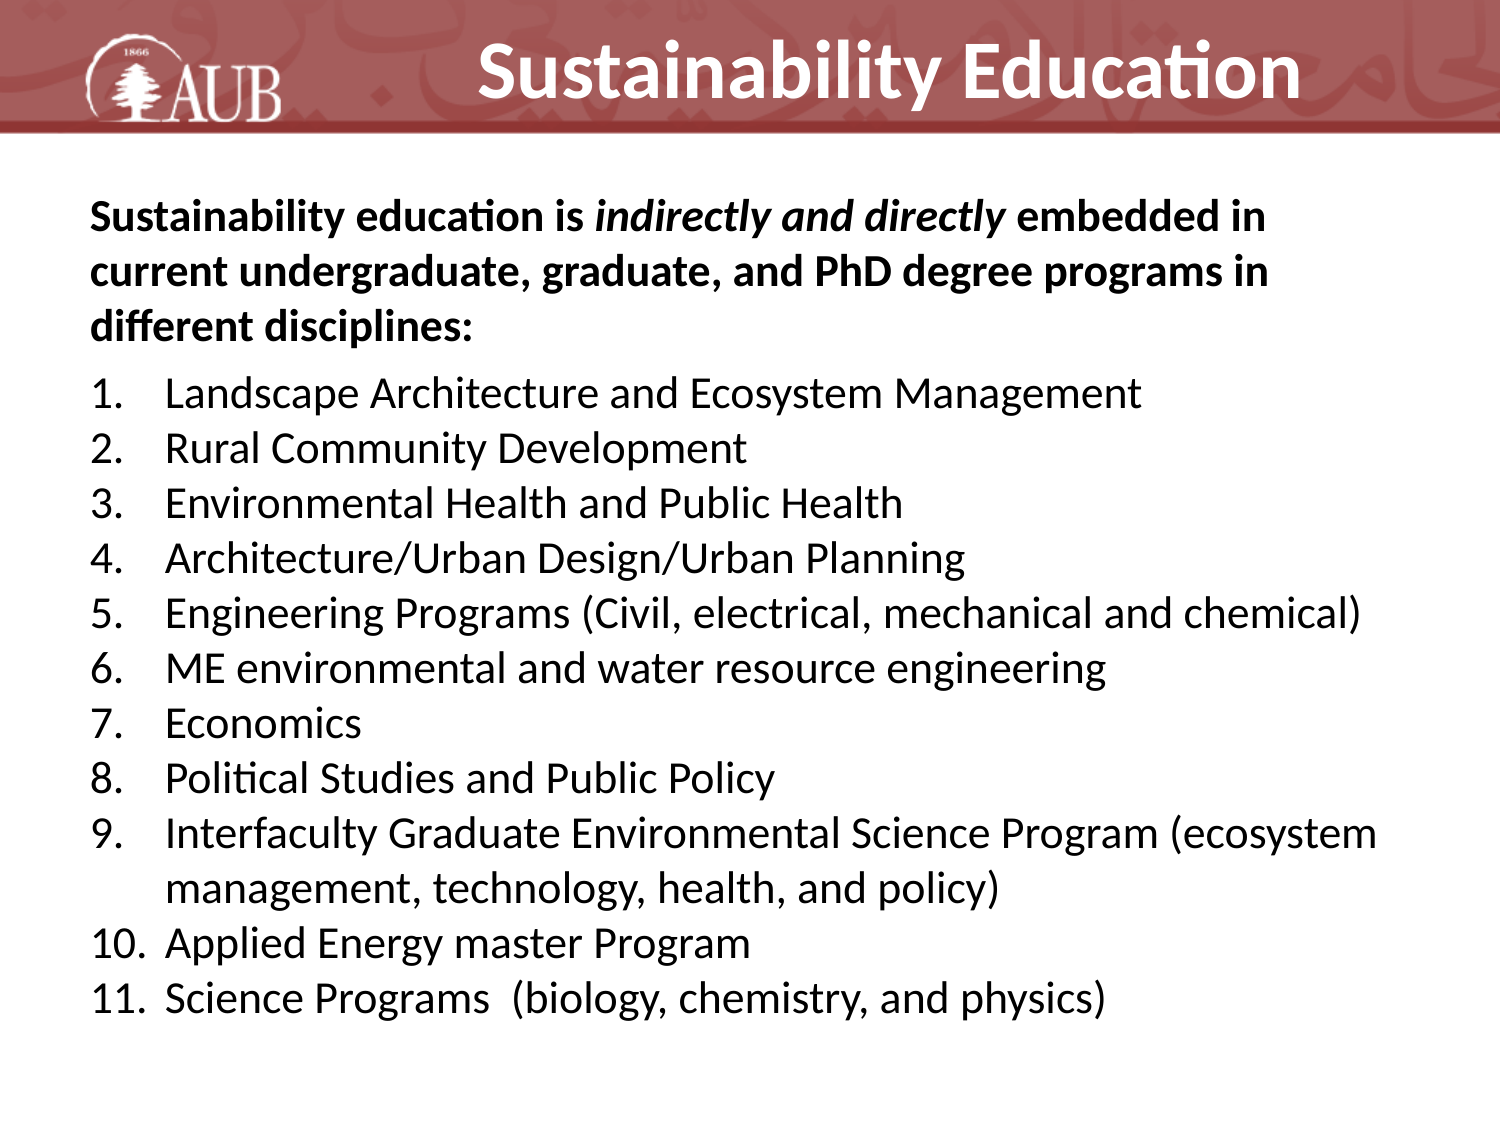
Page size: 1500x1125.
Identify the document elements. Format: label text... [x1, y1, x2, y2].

text_box Sustainability Education [462, 24, 1457, 107]
picture [0, 0, 1500, 1125]
text_box [730, 127, 1425, 179]
text_box Sustainability education is indirectly and directly embedded in current undergraduate, graduate, and PhD degree programs in different disciplines: Landscape Architecture and Ecosystem Management Rural Community Development Environmental Health and Public Health Architecture/Urban Design/Urban Planning Engineering Programs (Civil, electrical, mechanical and chemical) ME environmental and water resource engineering Economics Political Studies and Public Policy Interfaculty Graduate Environmental Science Program (ecosystem management, technology, health, and policy) Applied Energy master Program Science Programs (biology, chemistry, and physics) [74, 178, 1425, 1013]
